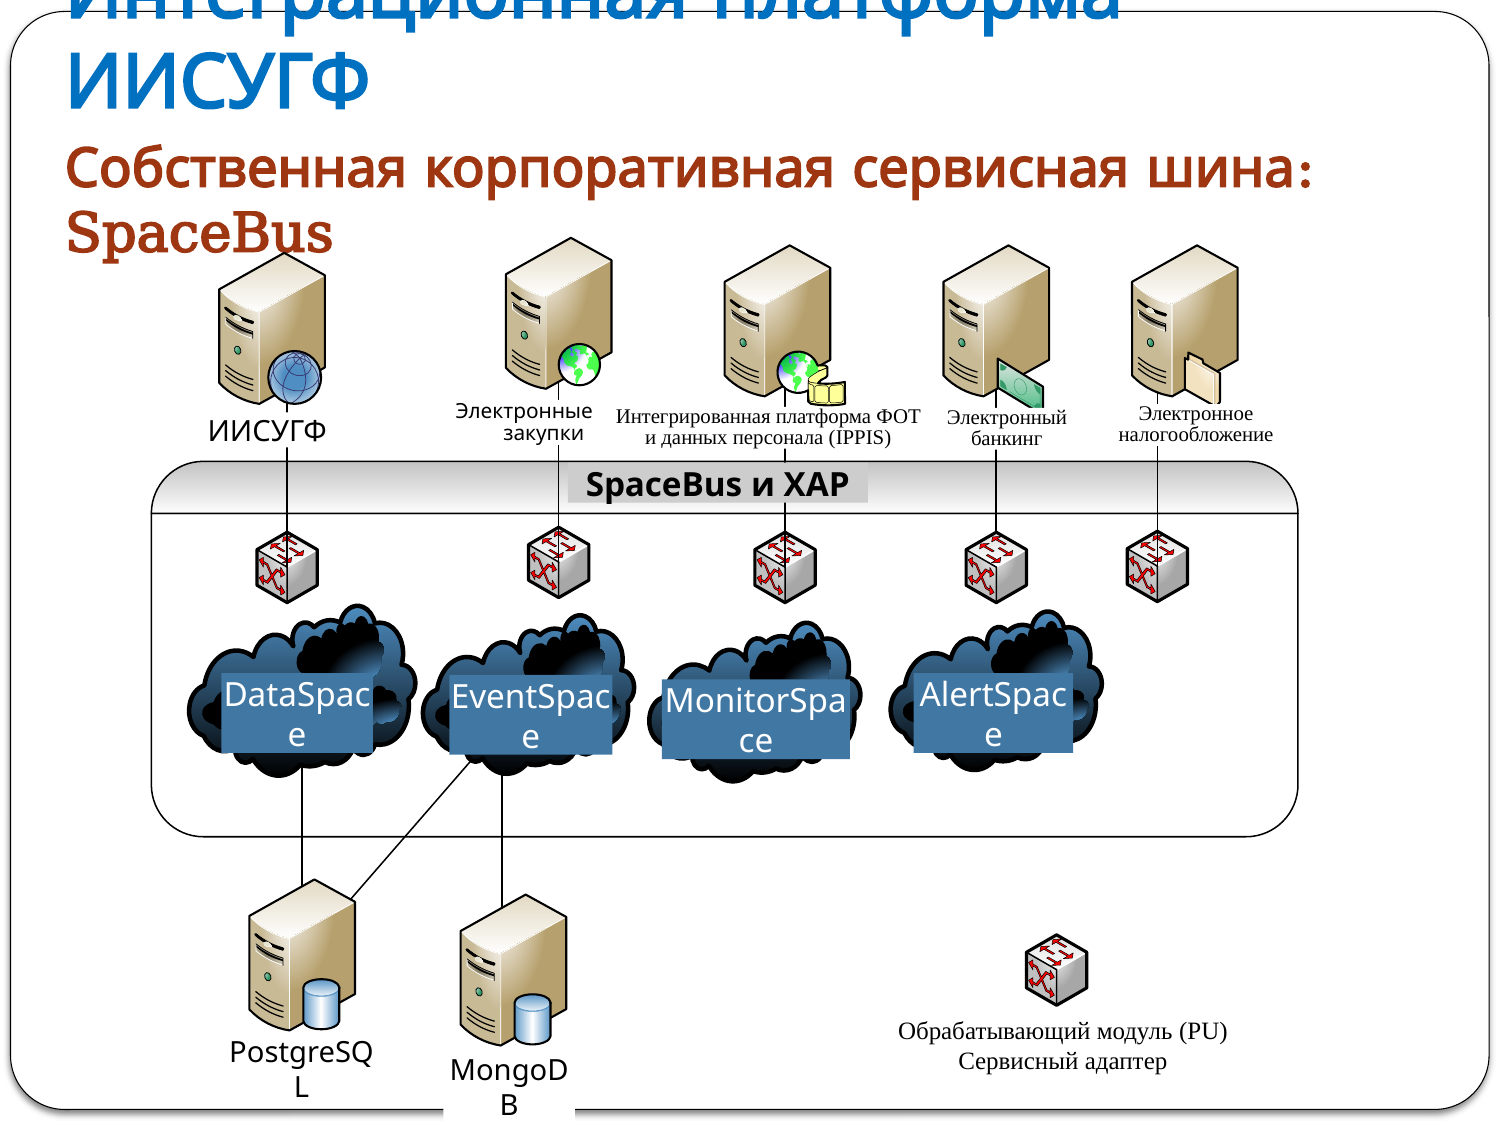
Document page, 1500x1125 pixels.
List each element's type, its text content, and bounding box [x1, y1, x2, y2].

text_box MongoDB [443, 1095, 575, 1121]
text_box PostgreSQL [225, 1095, 378, 1104]
text_box Собственная корпоративная сервисная шина: SpaceBus [49, 124, 1488, 270]
picture [147, 234, 1302, 1087]
title Интеграционная платформа ИИСУГФ [50, 45, 1425, 138]
